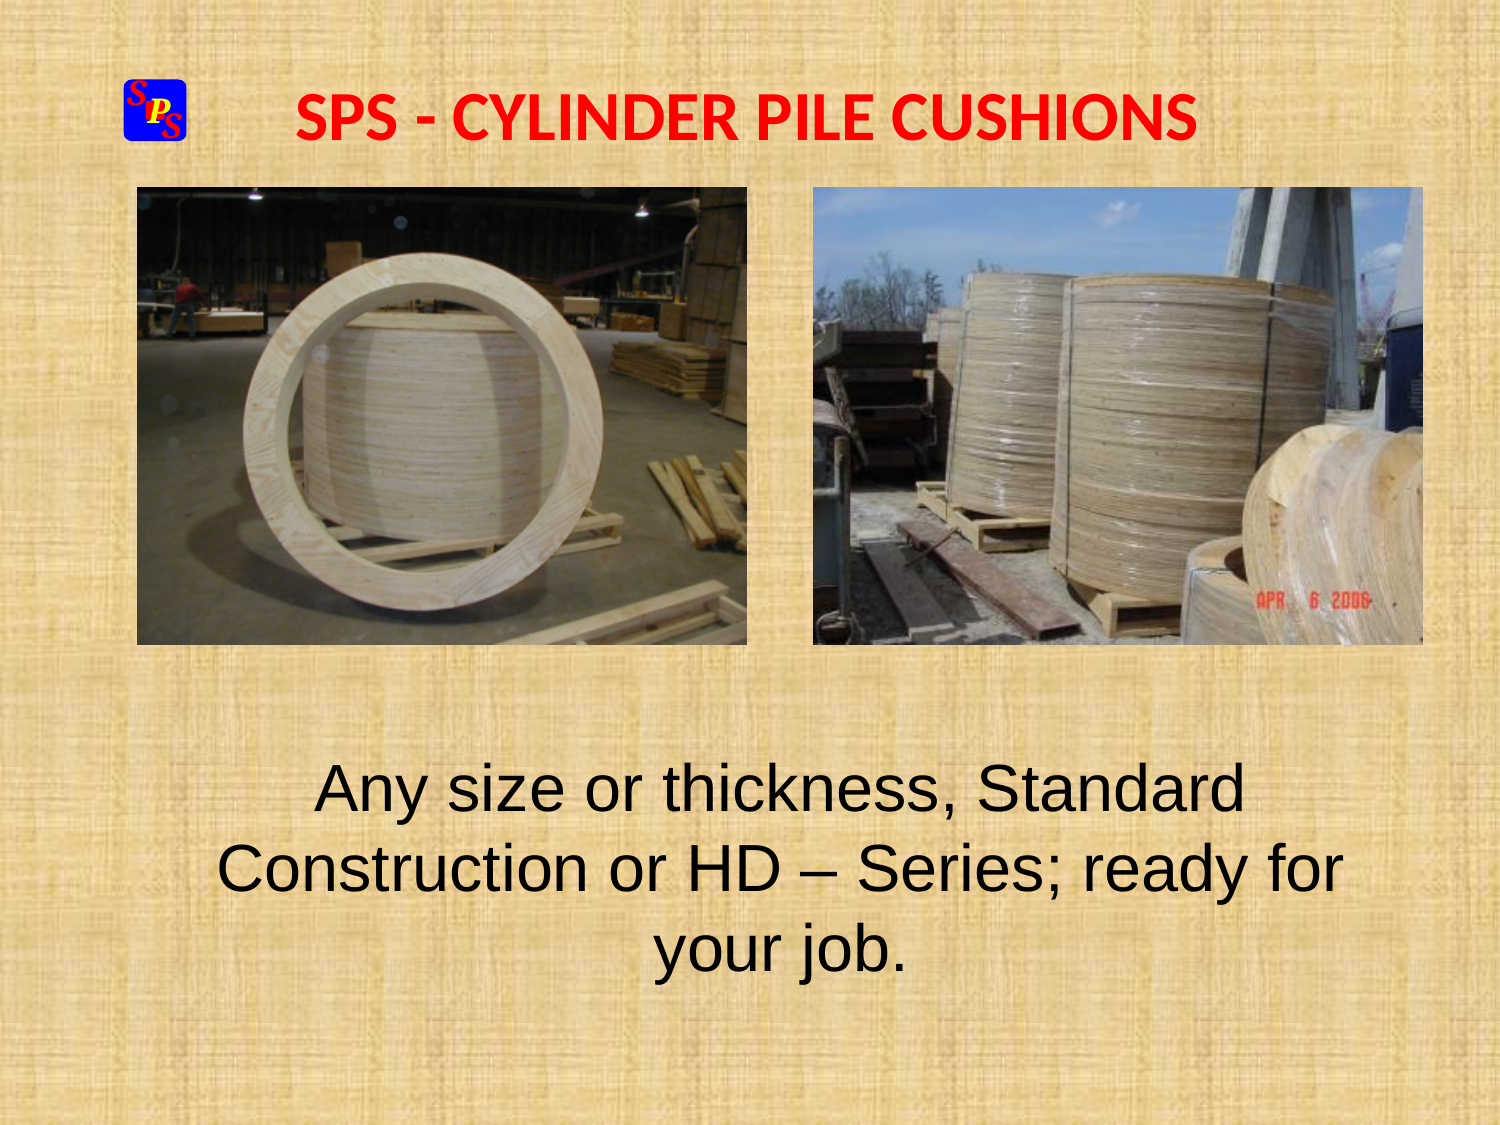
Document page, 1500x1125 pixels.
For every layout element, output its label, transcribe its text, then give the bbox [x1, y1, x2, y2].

picture [0, 0, 1500, 1125]
text_box Any size or thickness, Standard Construction or HD – Series; ready for your job. [187, 737, 1375, 993]
title SPS - CYLINDER PILE CUSHIONS [72, 62, 1423, 163]
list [137, 187, 747, 645]
